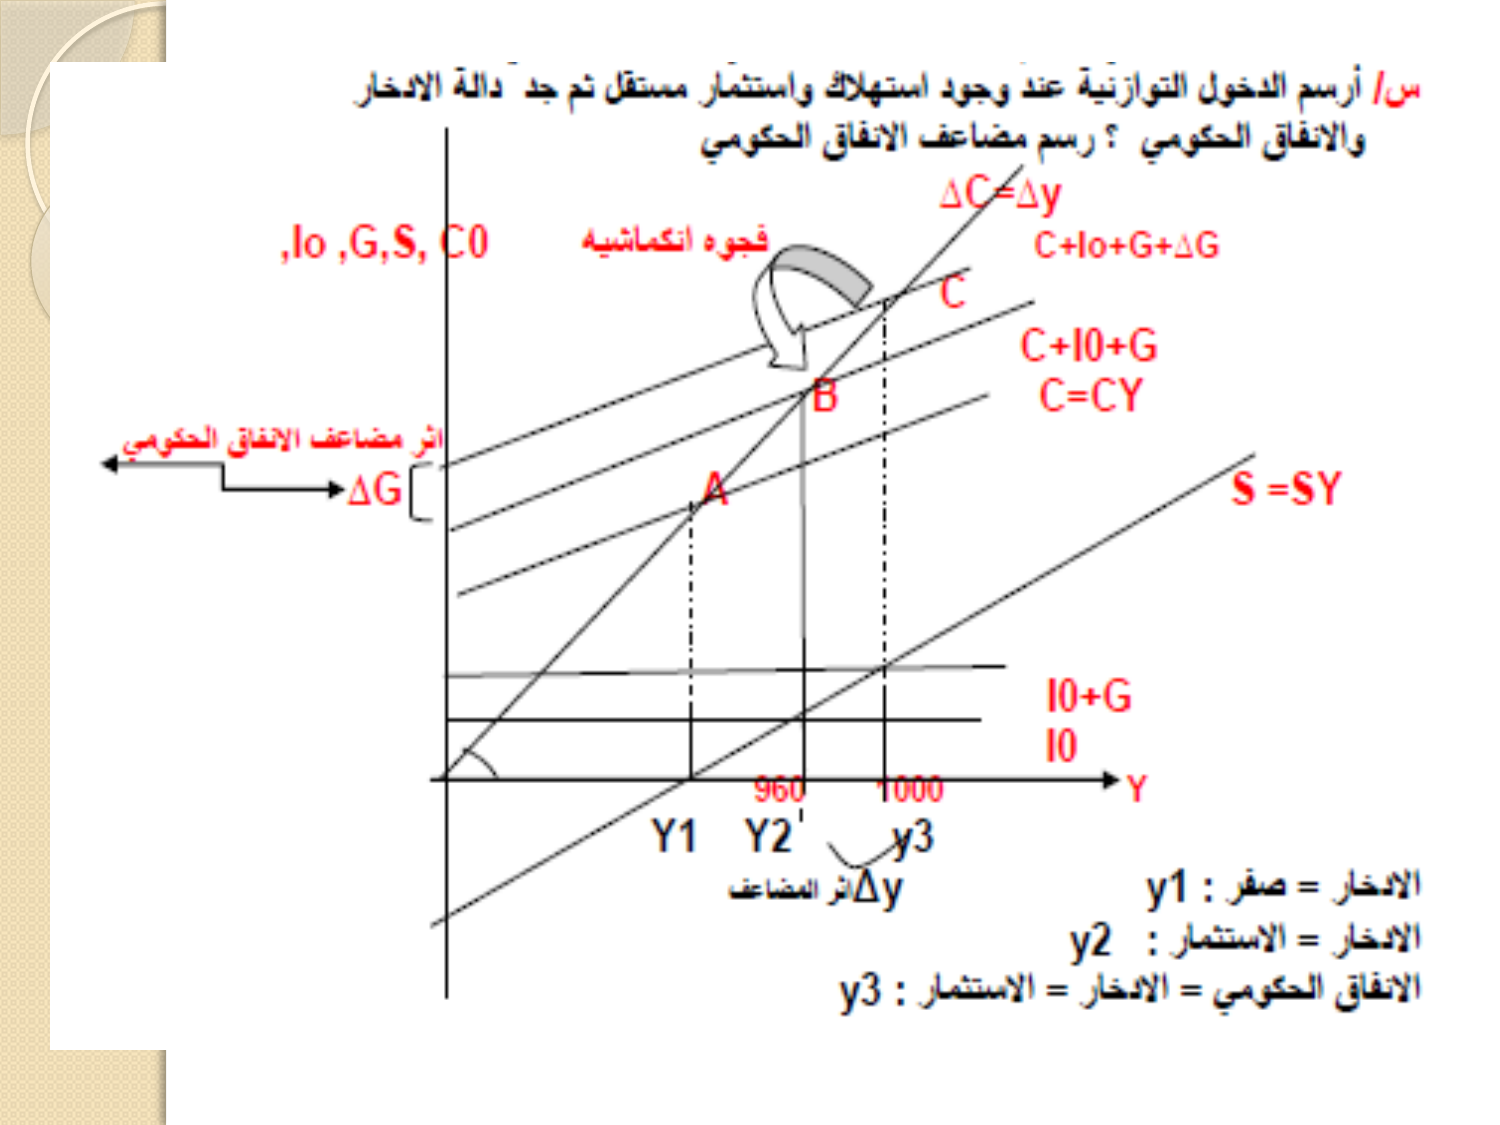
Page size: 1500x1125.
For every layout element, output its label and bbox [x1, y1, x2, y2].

list [49, 62, 1451, 1051]
